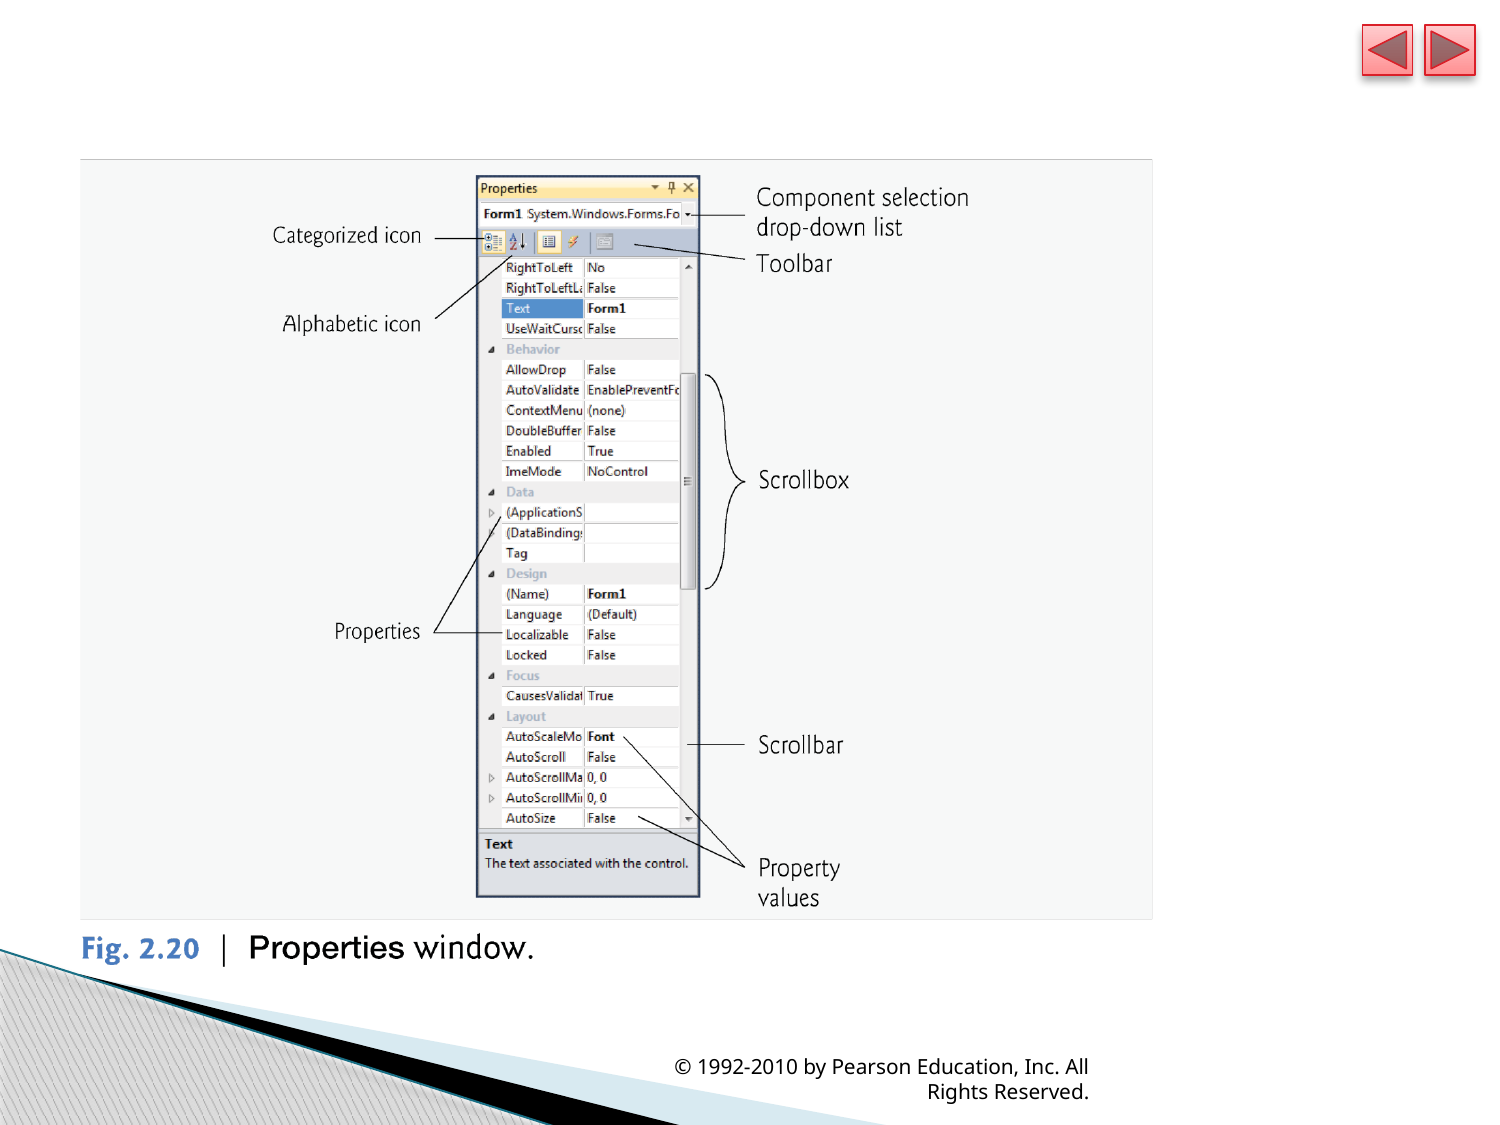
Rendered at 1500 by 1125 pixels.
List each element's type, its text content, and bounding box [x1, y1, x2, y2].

footer © 1992-2010 by Pearson Education, Inc. All Rights Reserved. [650, 1051, 1105, 1112]
picture [0, 106, 1500, 1018]
